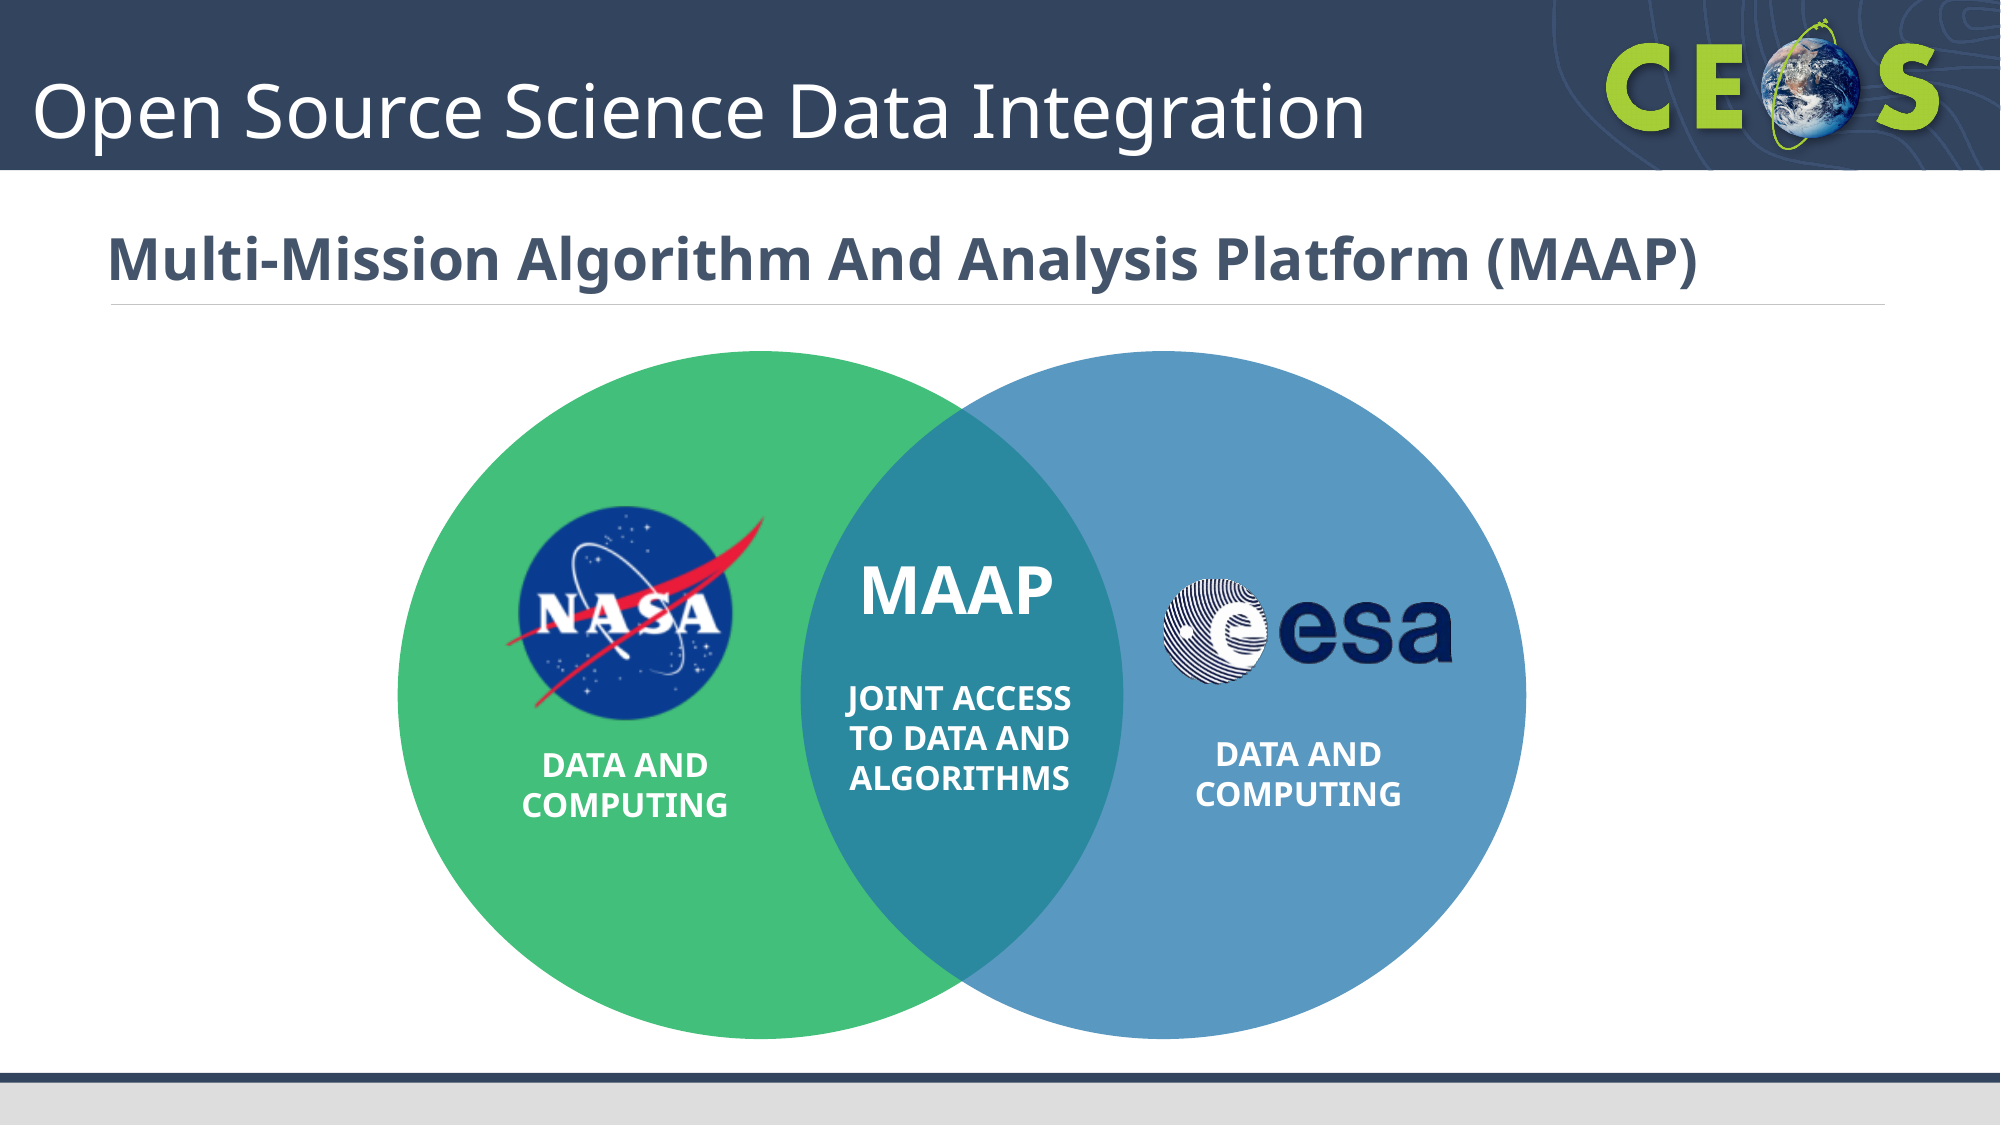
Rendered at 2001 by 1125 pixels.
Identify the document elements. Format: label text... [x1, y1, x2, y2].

picture [501, 500, 769, 727]
text_box DATA AND COMPUTING [469, 736, 781, 832]
text_box JOINT ACCESS TO DATA AND ALGORITHMS [828, 669, 1092, 805]
text_box DATA AND COMPUTING [1143, 725, 1455, 821]
text_box Open Source Science Data Integration [16, 20, 1817, 208]
text_box [397, 351, 961, 1040]
text_box Multi-Mission Algorithm And Analysis Platform (MAAP) [91, 200, 1909, 300]
picture [1606, 18, 1939, 150]
text_box MAAP [806, 540, 1109, 636]
text_box [800, 351, 1527, 1040]
picture [1163, 579, 1453, 697]
